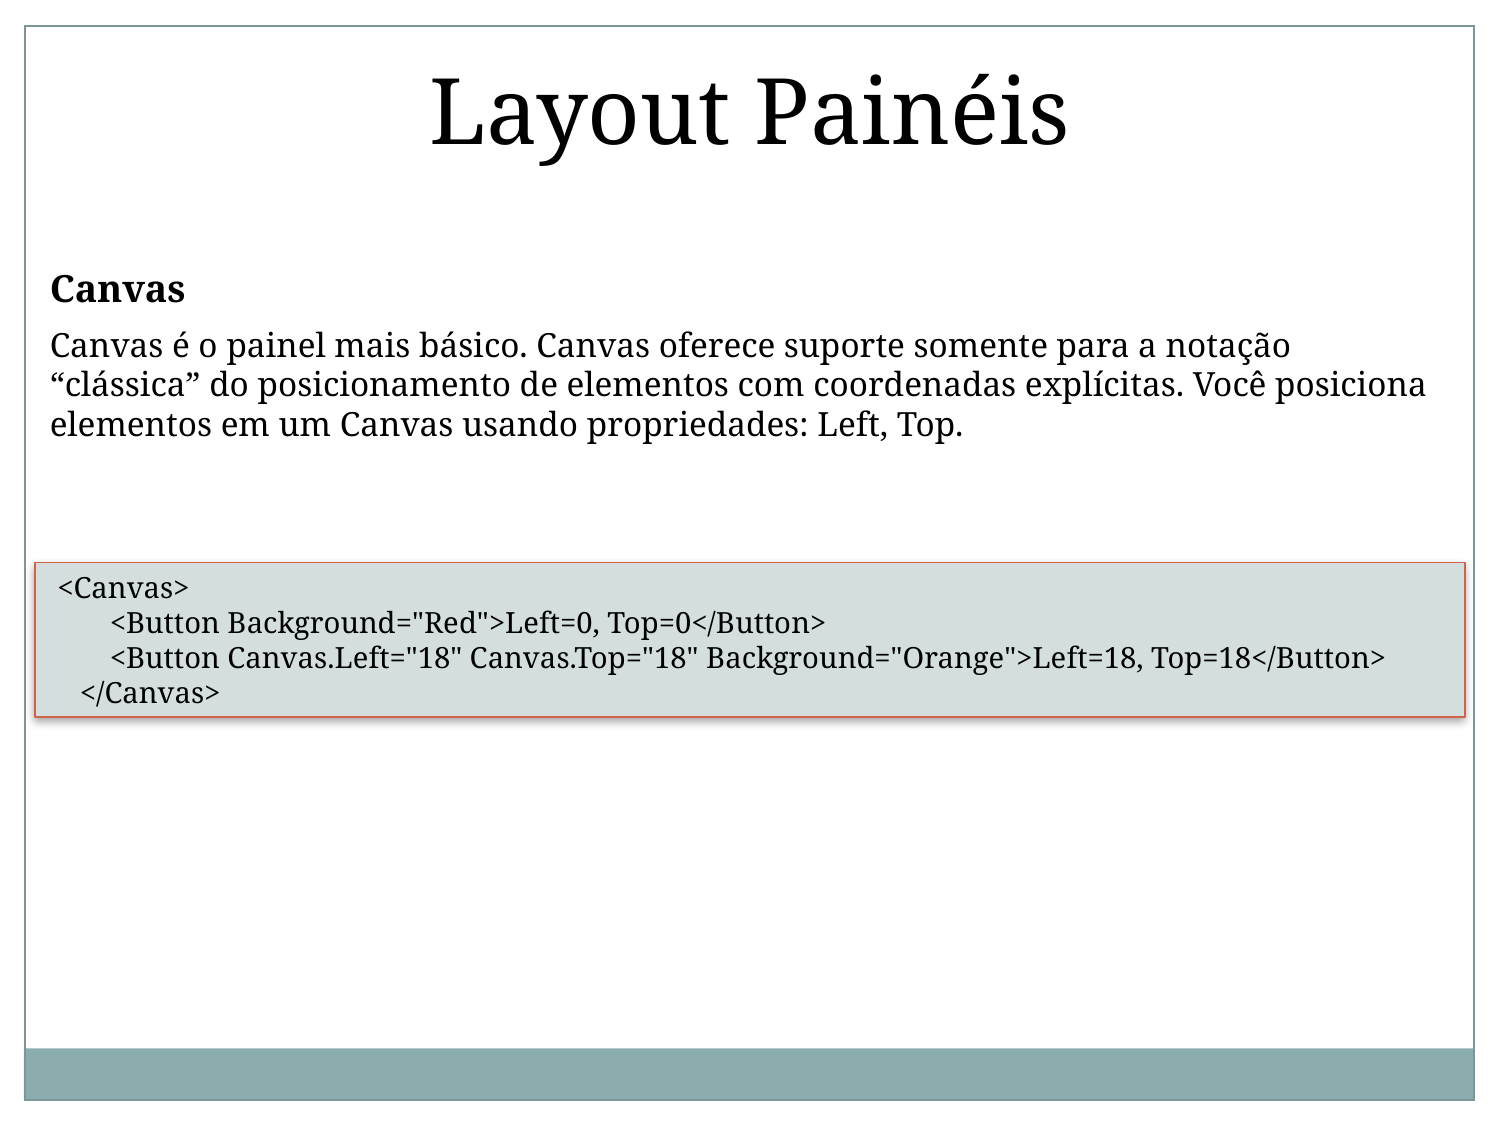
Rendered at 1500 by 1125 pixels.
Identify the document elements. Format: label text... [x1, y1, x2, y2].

text_box <Canvas> <Button Background="Red">Left=0, Top=0</Button> <Button Canvas.Left="18" Canvas.Top="18" Background="Orange">Left=18, Top=18</Button> </Canvas> [34, 562, 1466, 718]
text_box Layout Painéis [74, 45, 1425, 233]
text_box Canvas é o painel mais básico. Canvas oferece suporte somente para a notação “clássica” do posicionamento de elementos com coordenadas explícitas. Você posiciona elementos em um Canvas usando propriedades: Left, Top. [35, 316, 1465, 451]
text_box Canvas [35, 257, 1465, 316]
